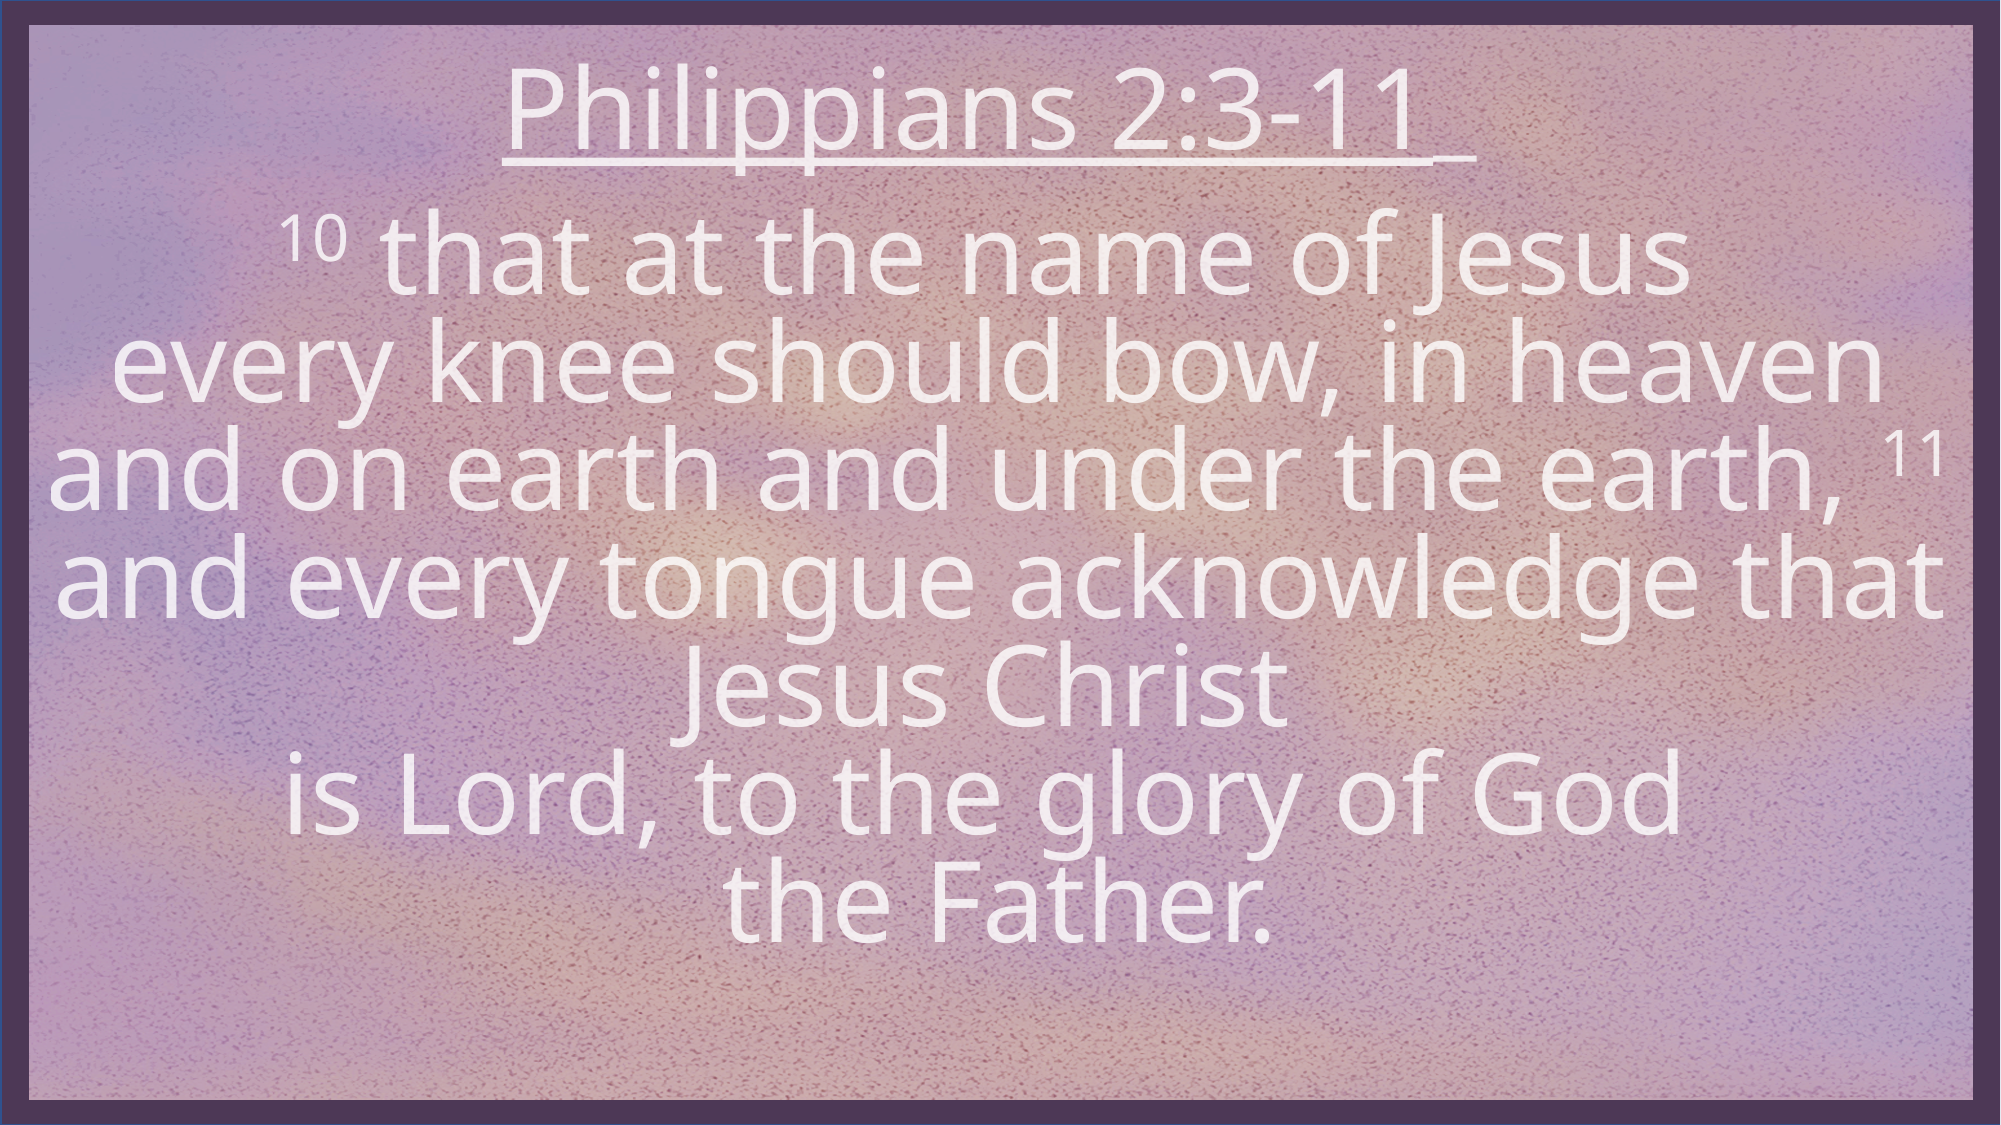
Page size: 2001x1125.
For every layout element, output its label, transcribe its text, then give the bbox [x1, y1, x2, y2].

picture [0, 0, 2001, 1125]
text_box Philippians 2:3-11 10 that at the name of Jesus every knee should bow, in heaven and on earth and under the earth, 11 and every tongue acknowledge that Jesus Christ is Lord, to the glory of God the Father. [27, 55, 1973, 972]
